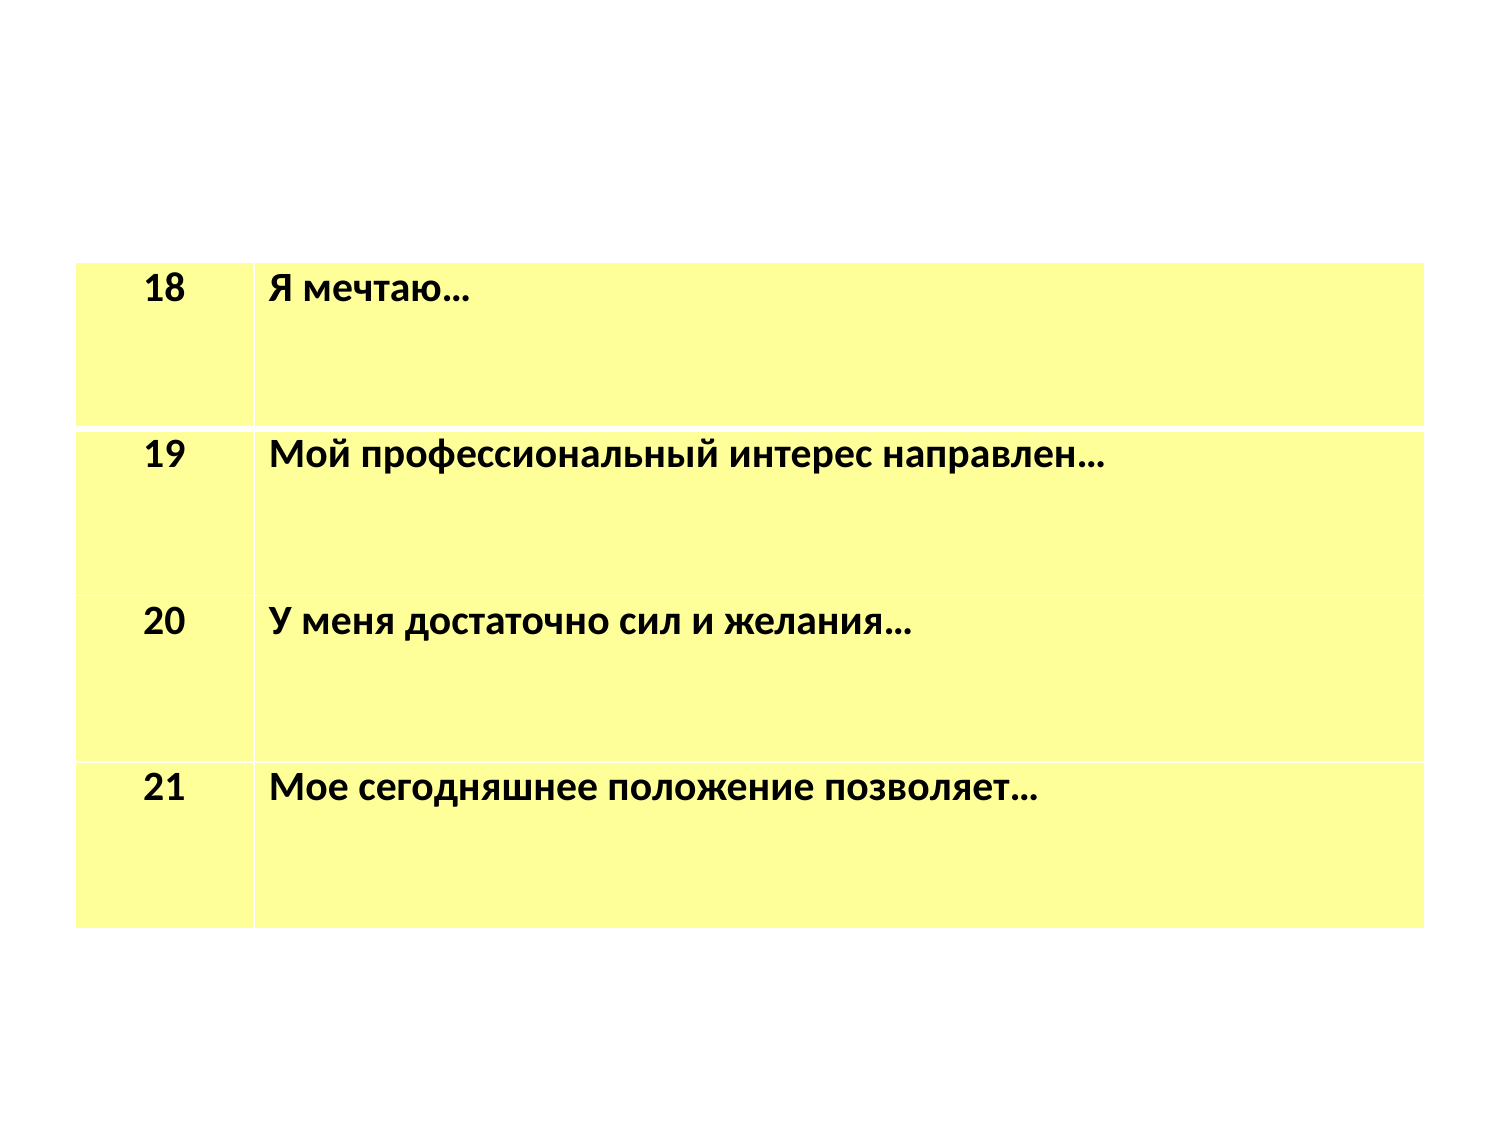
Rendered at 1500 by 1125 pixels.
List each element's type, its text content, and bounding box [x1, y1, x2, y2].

table_cell 20 [76, 596, 253, 761]
table_header 18 [76, 263, 253, 426]
table_cell У меня достаточно сил и желания… [255, 596, 1424, 761]
table_cell 21 [76, 763, 253, 928]
table_cell Мое сегодняшнее положение позволяет… [255, 763, 1424, 928]
table_cell Мой профессиональный интерес направлен… [255, 432, 1424, 595]
table_cell 19 [76, 432, 253, 595]
table_header Я мечтаю… [255, 263, 1424, 426]
